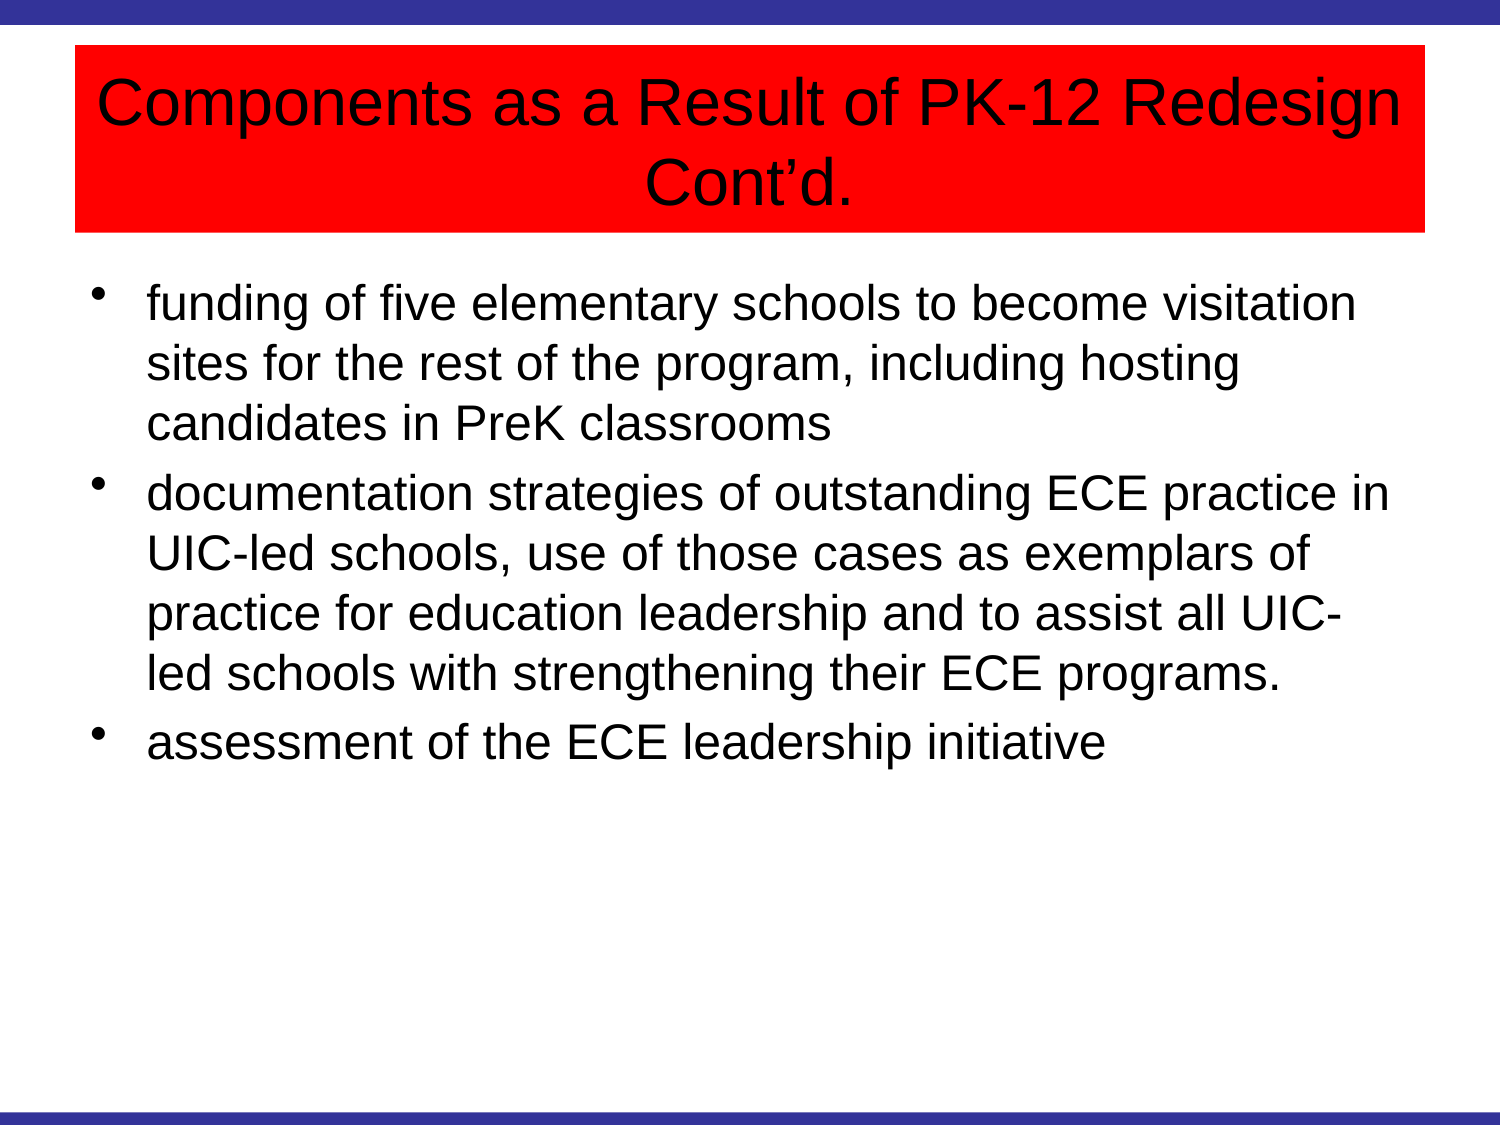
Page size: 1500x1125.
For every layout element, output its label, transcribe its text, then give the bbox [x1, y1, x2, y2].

list funding of five elementary schools to become visitation sites for the rest of the program, including hosting candidates in PreK classrooms documentation strategies of outstanding ECE practice in UIC-led schools, use of those cases as exemplars of practice for education leadership and to assist all UIC-led schools with strengthening their ECE programs. assessment of the ECE leadership initiative [74, 262, 1426, 1006]
text_box [0, 0, 1500, 25]
title Components as a Result of PK-12 Redesign Cont’d. [74, 44, 1426, 233]
text_box [0, 1112, 1500, 1125]
